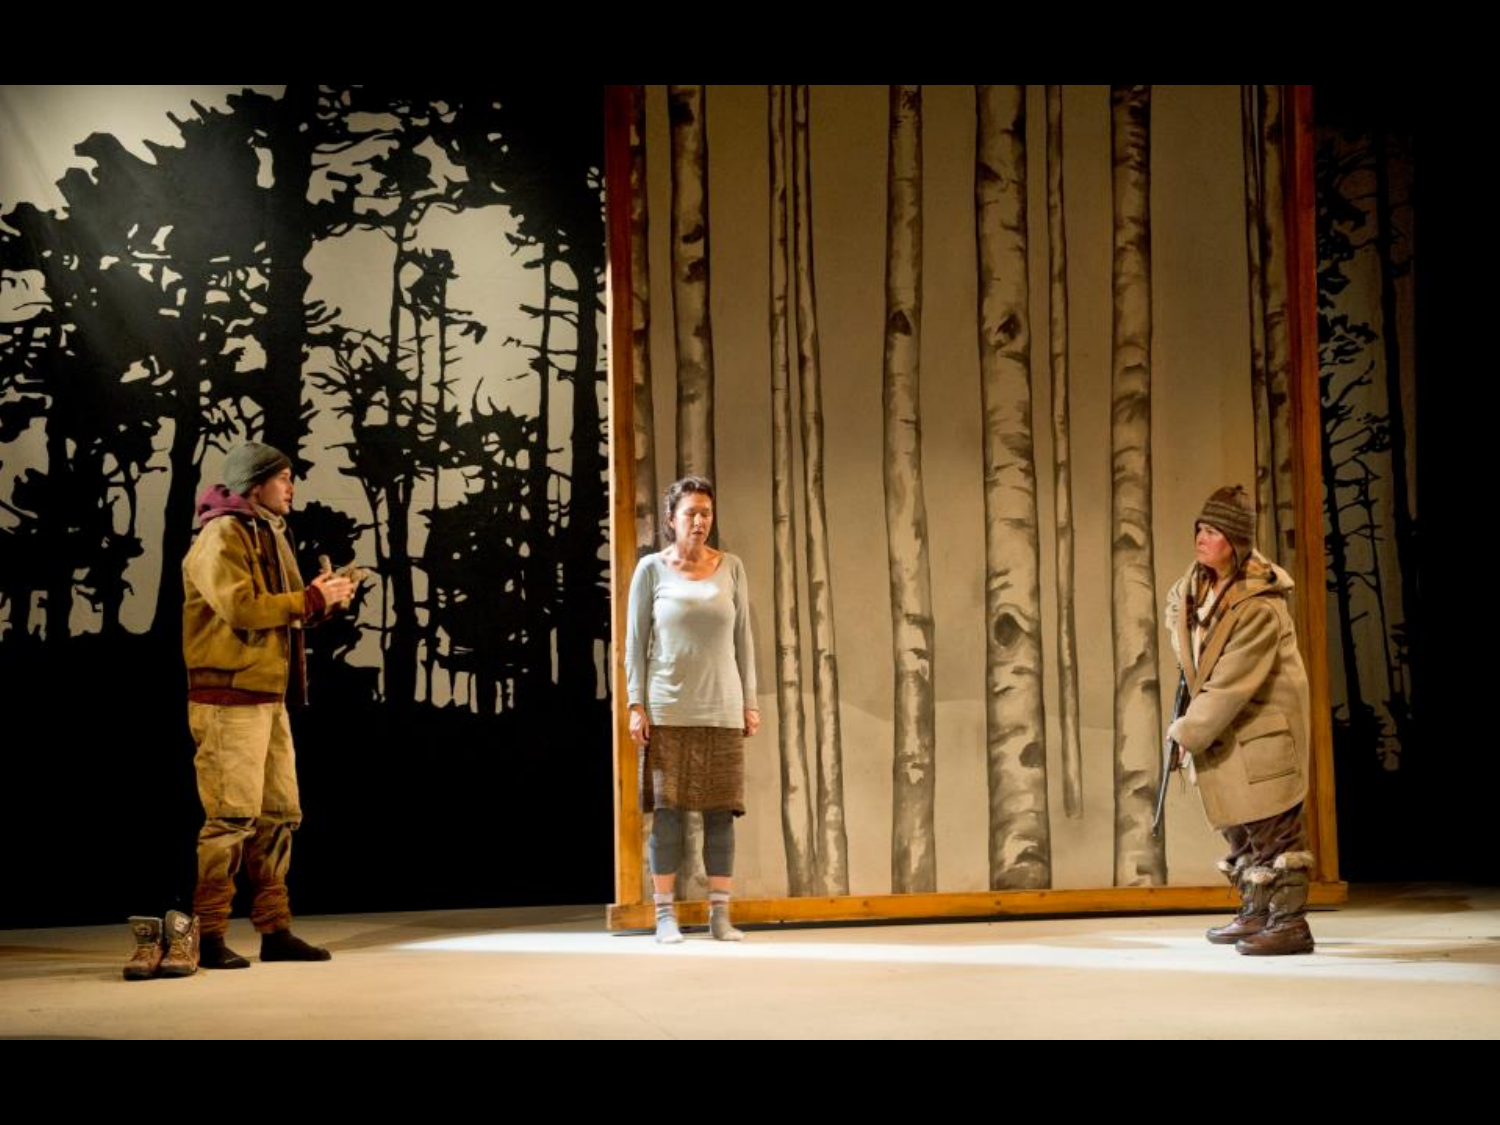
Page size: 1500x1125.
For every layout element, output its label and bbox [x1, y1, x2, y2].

picture [0, 85, 1500, 1040]
